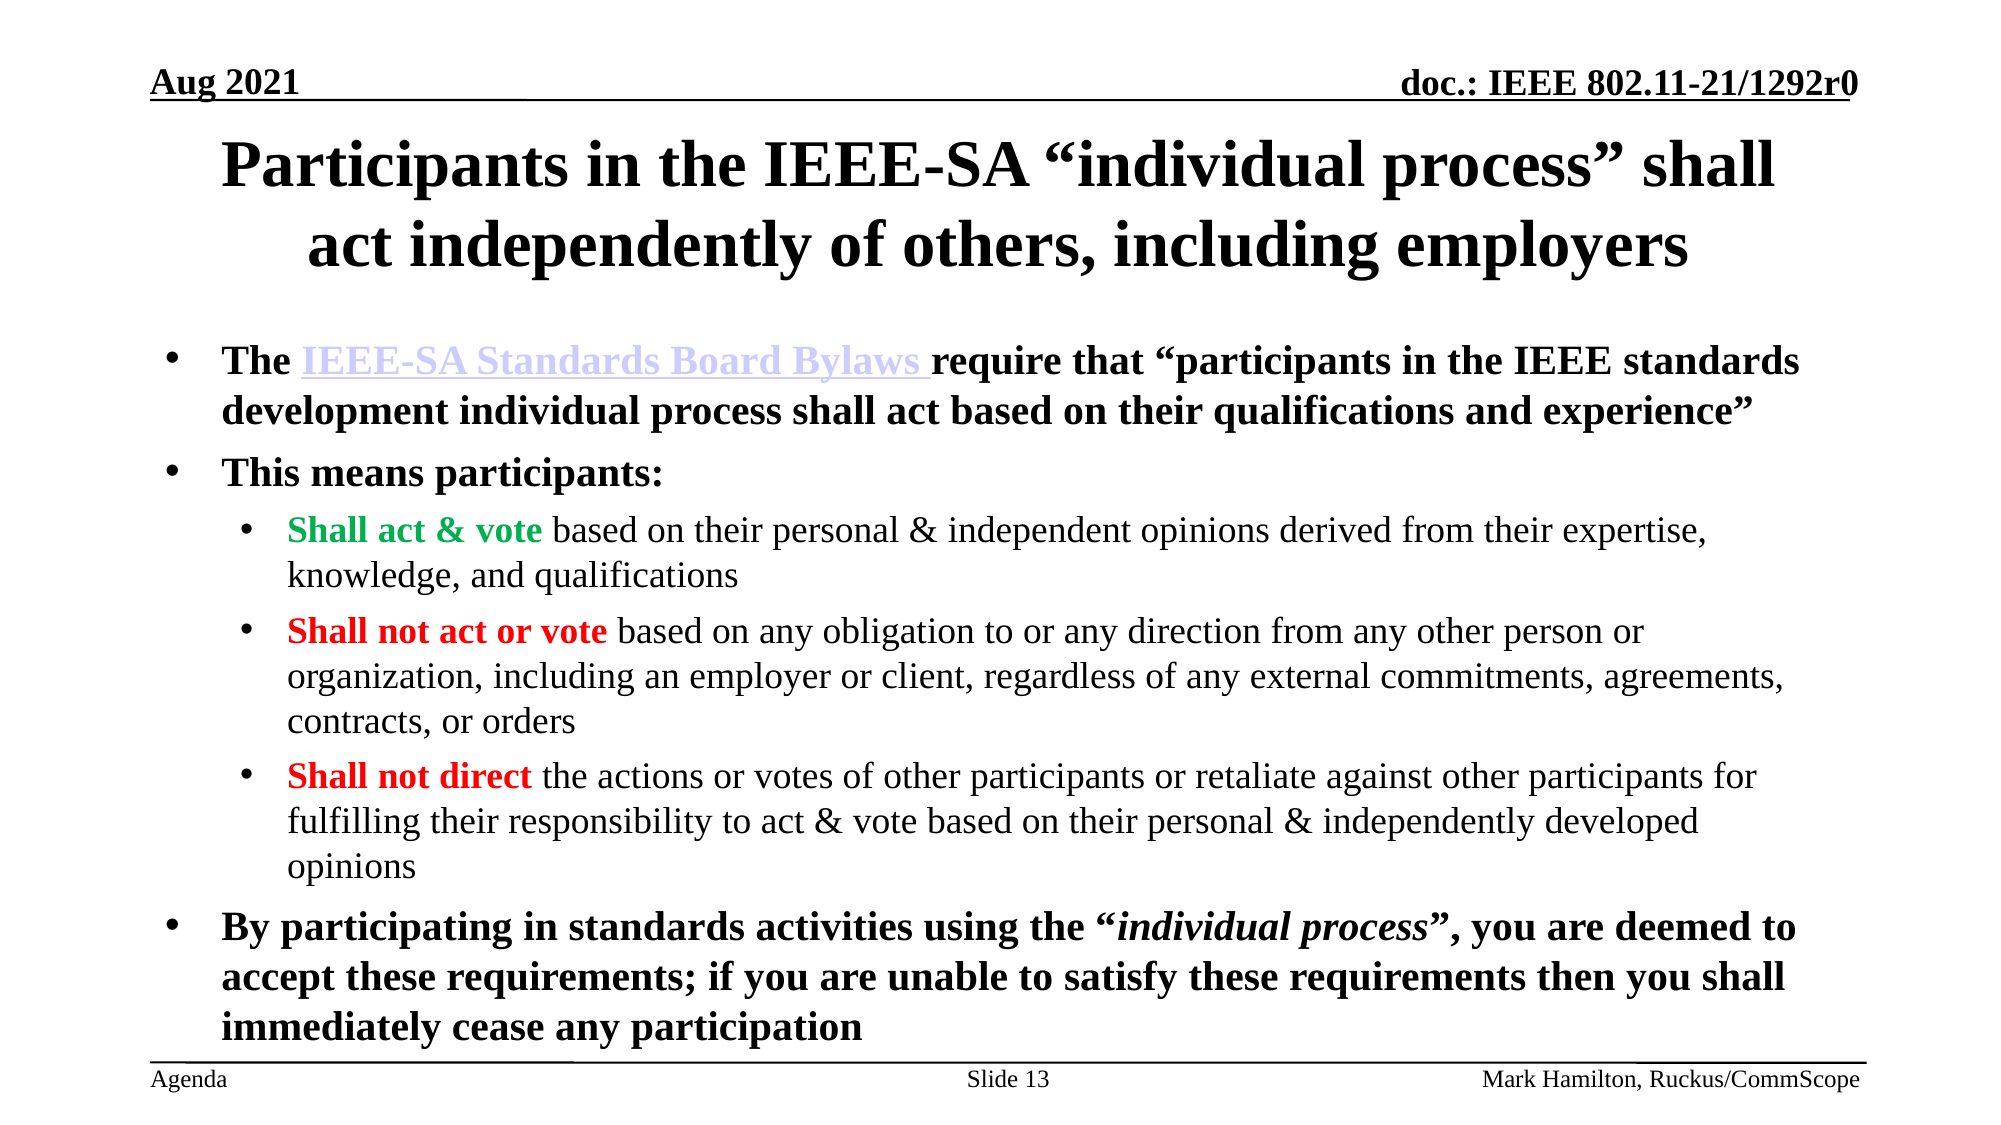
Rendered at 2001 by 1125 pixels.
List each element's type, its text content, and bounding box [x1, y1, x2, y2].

slide_number Slide 13 [950, 1061, 1067, 1123]
list The IEEE-SA Standards Board Bylaws require that “participants in the IEEE standards development individual process shall act based on their qualifications and experience” This means participants: Shall act & vote based on their personal & independent opinions derived from their expertise, knowledge, and qualifications Shall not act or vote based on any obligation to or any direction from any other person or organization, including an employer or client, regardless of any external commitments, agreements, contracts, or orders Shall not direct the actions or votes of other participants or retaliate against other participants for fulfilling their responsibility to act & vote based on their personal & independently developed opinions By participating in standards activities using the “individual process”, you are deemed to accept these requirements; if you are unable to satisfy these requirements then you shall immediately cease any participation [149, 324, 1850, 1000]
title Participants in the IEEE-SA “individual process” shall act independently of others, including employers [149, 112, 1850, 288]
